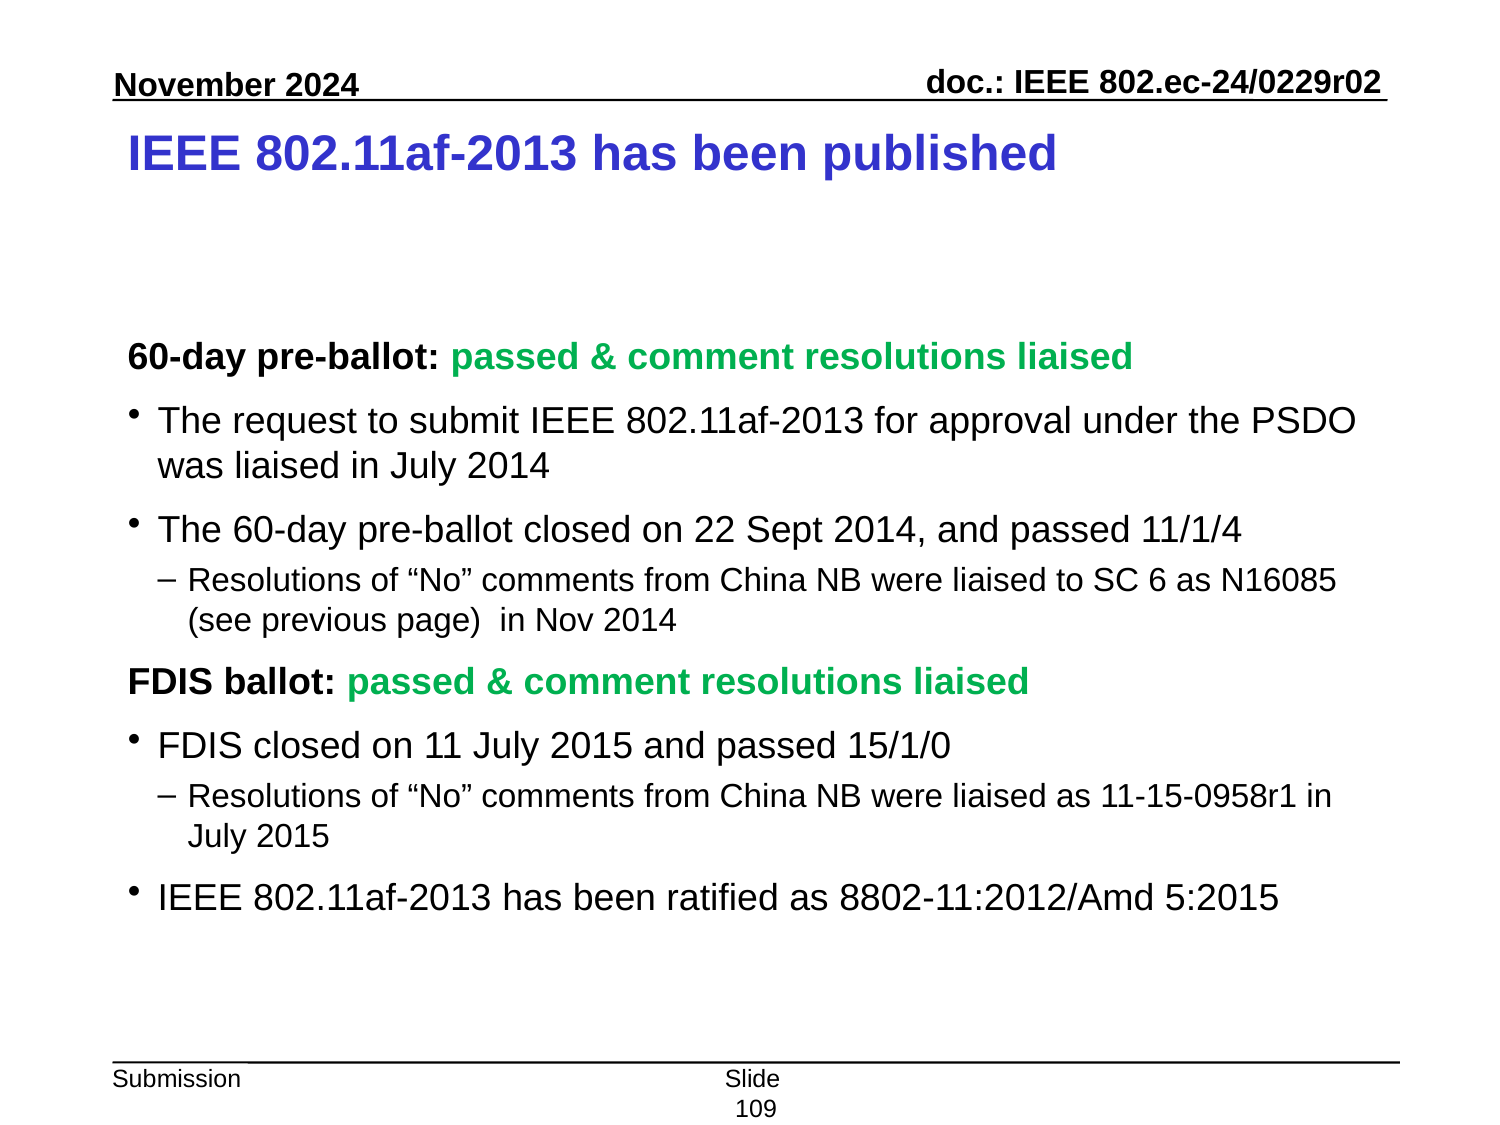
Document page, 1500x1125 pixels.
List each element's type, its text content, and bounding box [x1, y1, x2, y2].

title IEEE 802.11af-2013 has been published [112, 112, 1475, 288]
list 60-day pre-ballot: passed & comment resolutions liaised The request to submit IEEE 802.11af-2013 for approval under the PSDO was liaised in July 2014 The 60-day pre-ballot closed on 22 Sept 2014, and passed 11/1/4 Resolutions of “No” comments from China NB were liaised to SC 6 as N16085 (see previous page) in Nov 2014 FDIS ballot: passed & comment resolutions liaised FDIS closed on 11 July 2015 and passed 15/1/0 Resolutions of “No” comments from China NB were liaised as 11-15-0958r1 in July 2015 IEEE 802.11af-2013 has been ratified as 8802-11:2012/Amd 5:2015 [112, 324, 1388, 1000]
slide_number Slide 109 [709, 1061, 803, 1093]
